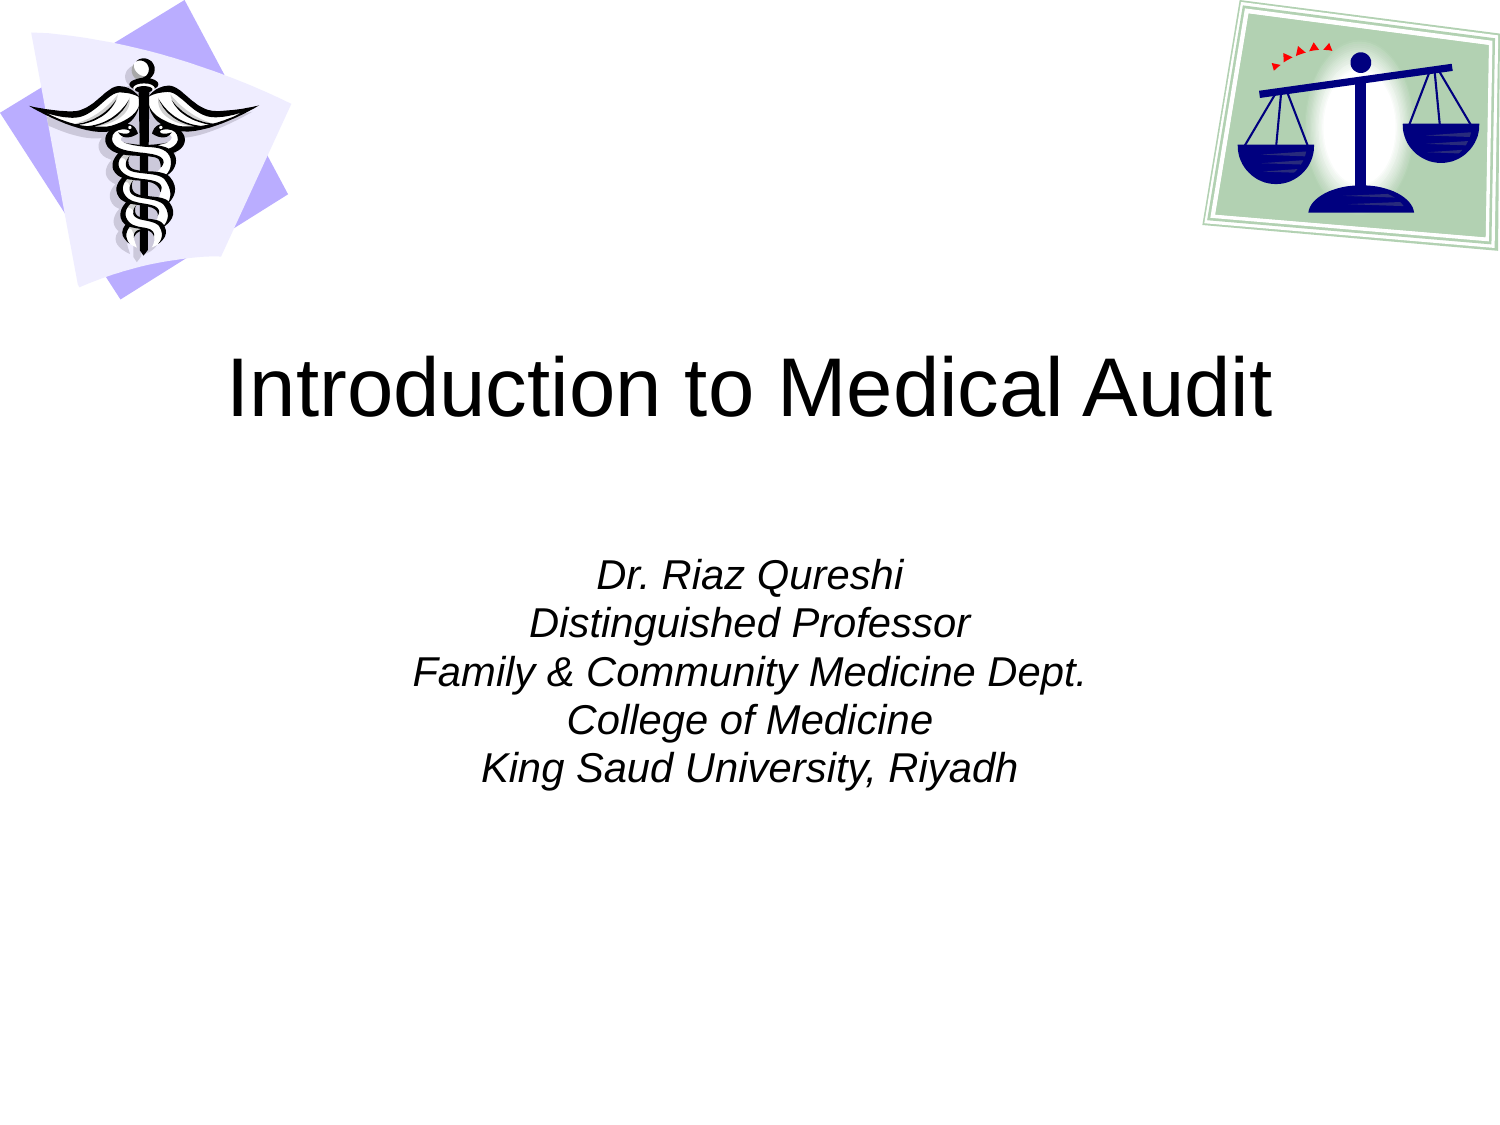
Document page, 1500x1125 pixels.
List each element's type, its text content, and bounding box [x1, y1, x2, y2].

subtitle Dr. Riaz Qureshi Distinguished Professor Family & Community Medicine Dept. College of Medicine King Saud University, Riyadh [224, 549, 1276, 838]
picture [0, 0, 292, 300]
title Introduction to Medical Audit [112, 262, 1388, 504]
picture [1202, 0, 1500, 252]
